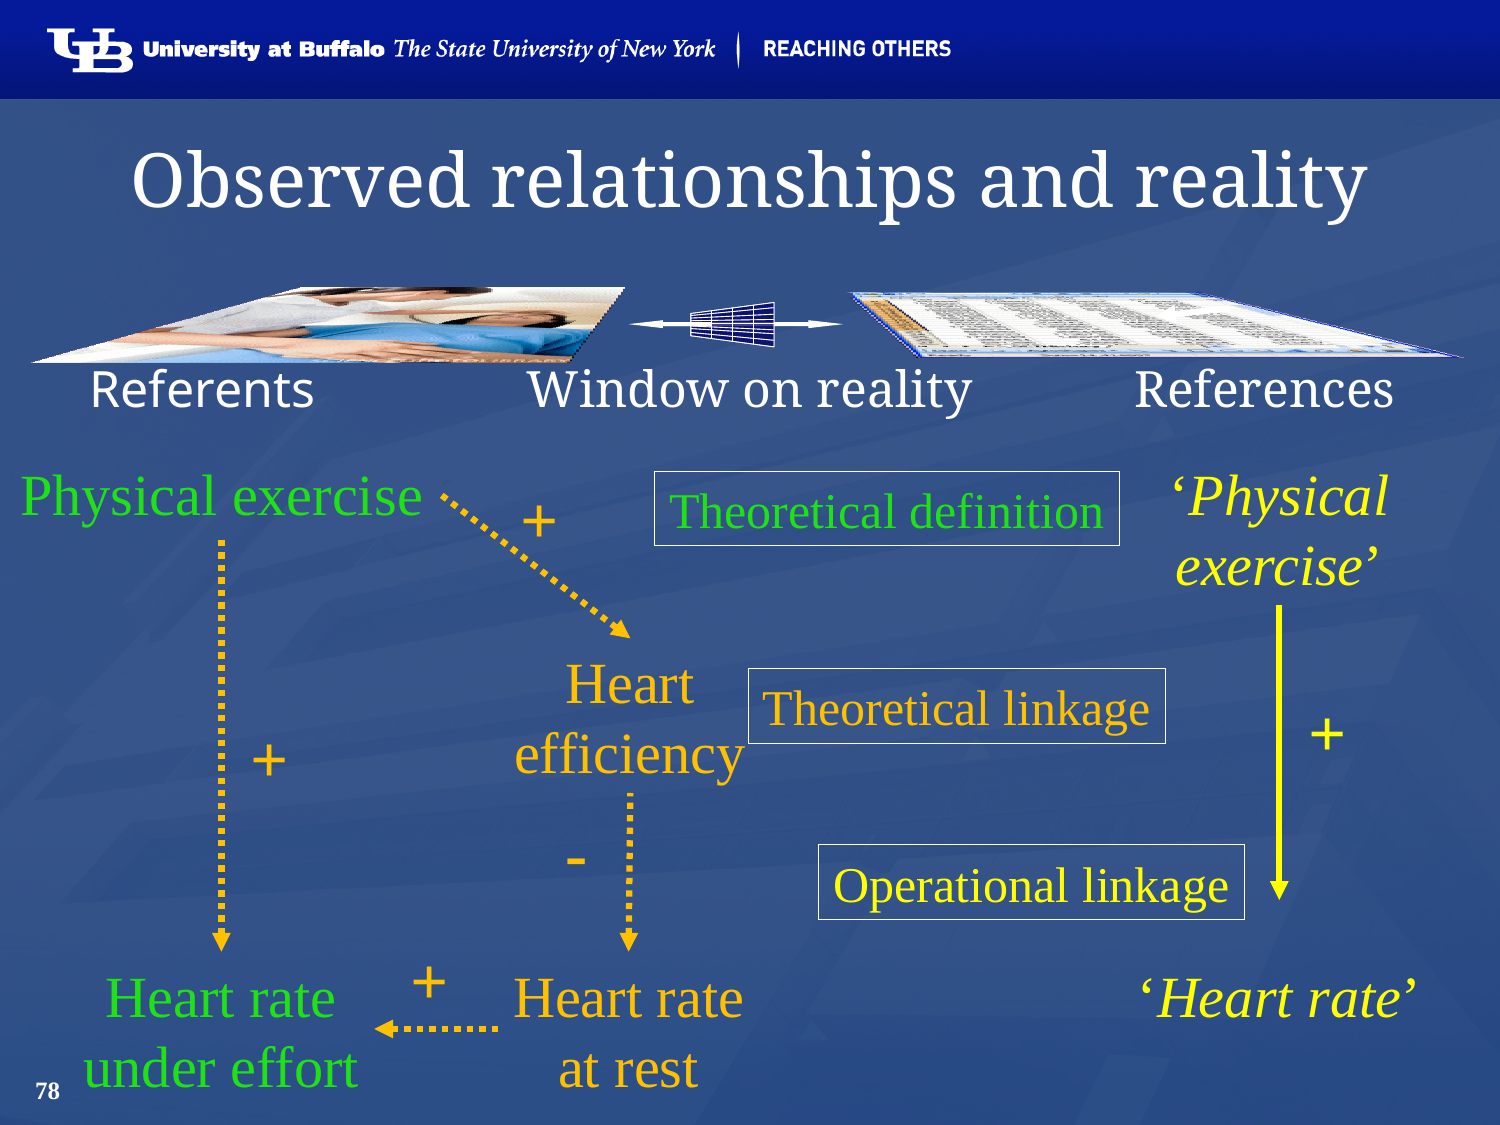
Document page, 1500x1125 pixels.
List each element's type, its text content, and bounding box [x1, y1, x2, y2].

title Observed relationships and reality [37, 125, 1463, 250]
text_box ‘Physical exercise’ [1154, 449, 1405, 605]
picture [0, 0, 1500, 99]
text_box Operational linkage [818, 844, 1245, 920]
text_box Window on reality [512, 372, 1013, 425]
text_box Theoretical definition [766, 471, 1120, 546]
text_box Theoretical linkage [766, 668, 1166, 744]
text_box References [1072, 372, 1450, 425]
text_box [28, 287, 1464, 363]
list Referents [75, 372, 363, 423]
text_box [2, 449, 763, 1109]
text_box ‘Heart rate’ [1122, 951, 1436, 1037]
text_box + [1284, 700, 1380, 769]
